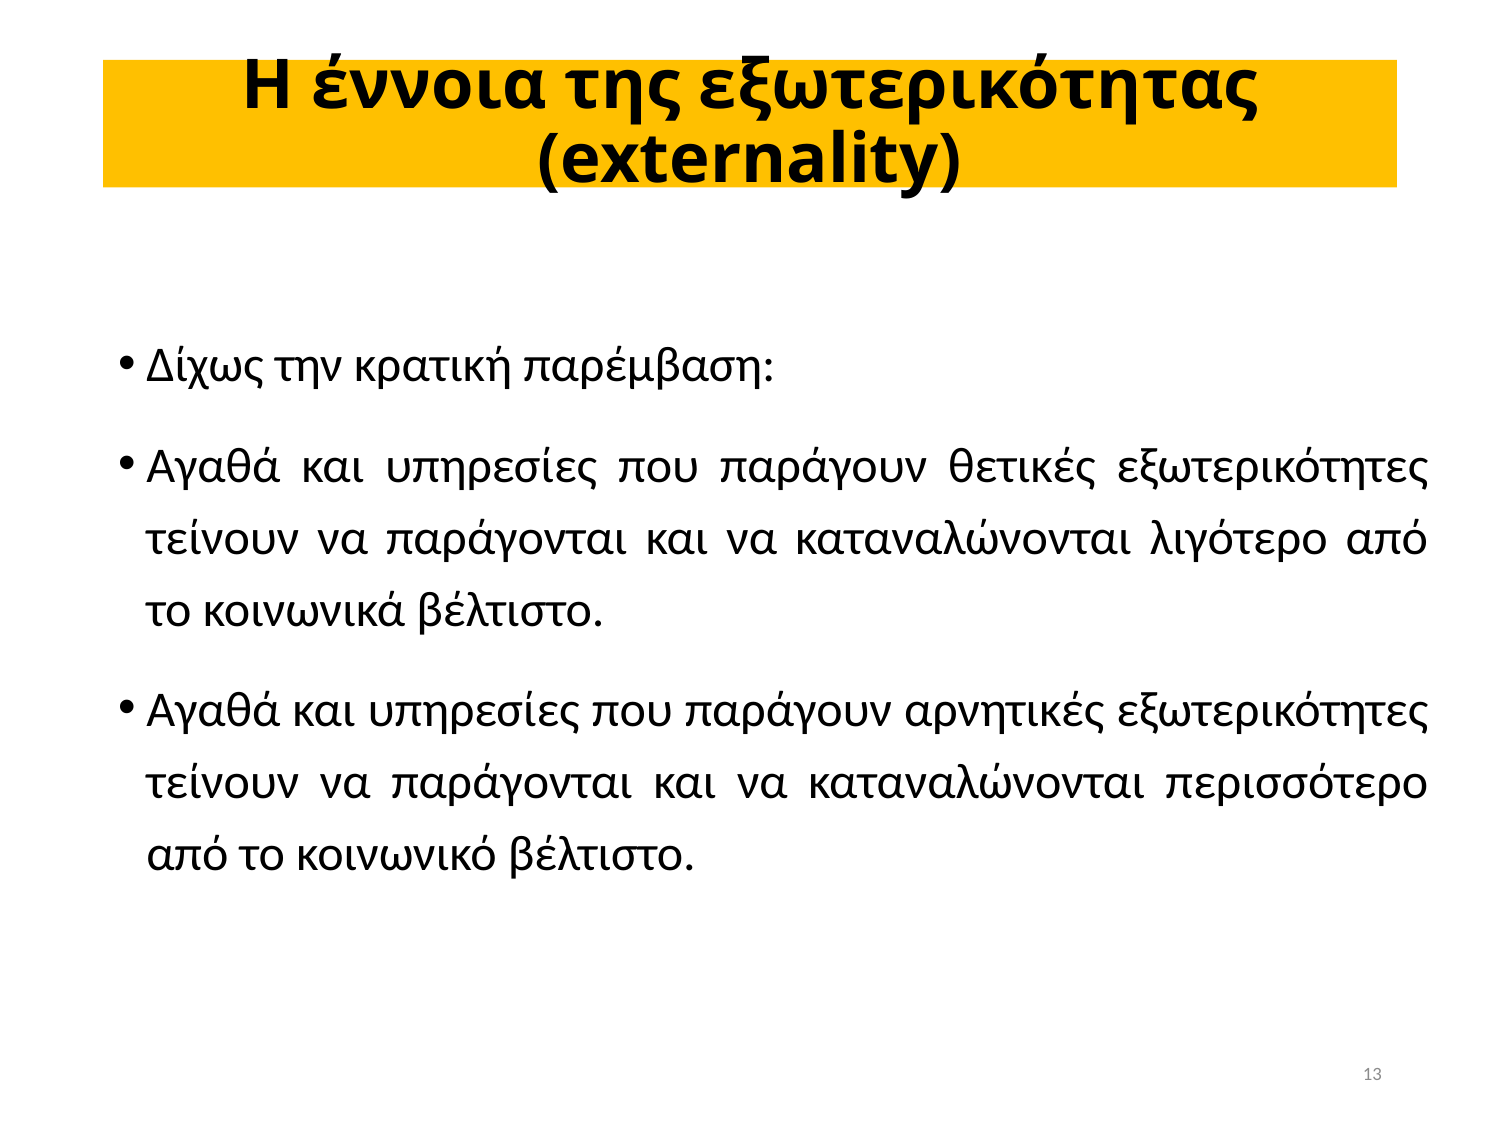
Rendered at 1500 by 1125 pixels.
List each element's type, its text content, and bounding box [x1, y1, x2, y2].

title Η έννοια της εξωτερικότητας (externality) [103, 59, 1397, 188]
text_box Δίχως την κρατική παρέμβαση: Αγαθά και υπηρεσίες που παράγουν θετικές εξωτερικότητες τείνουν να παράγονται και να καταναλώνονται λιγότερο από το κοινωνικά βέλτιστο. Αγαθά και υπηρεσίες που παράγουν αρνητικές εξωτερικότητες τείνουν να παράγονται και να καταναλώνονται περισσότερο από το κοινωνικό βέλτιστο. [103, 312, 1444, 1000]
slide_number 13 [1059, 1042, 1397, 1103]
